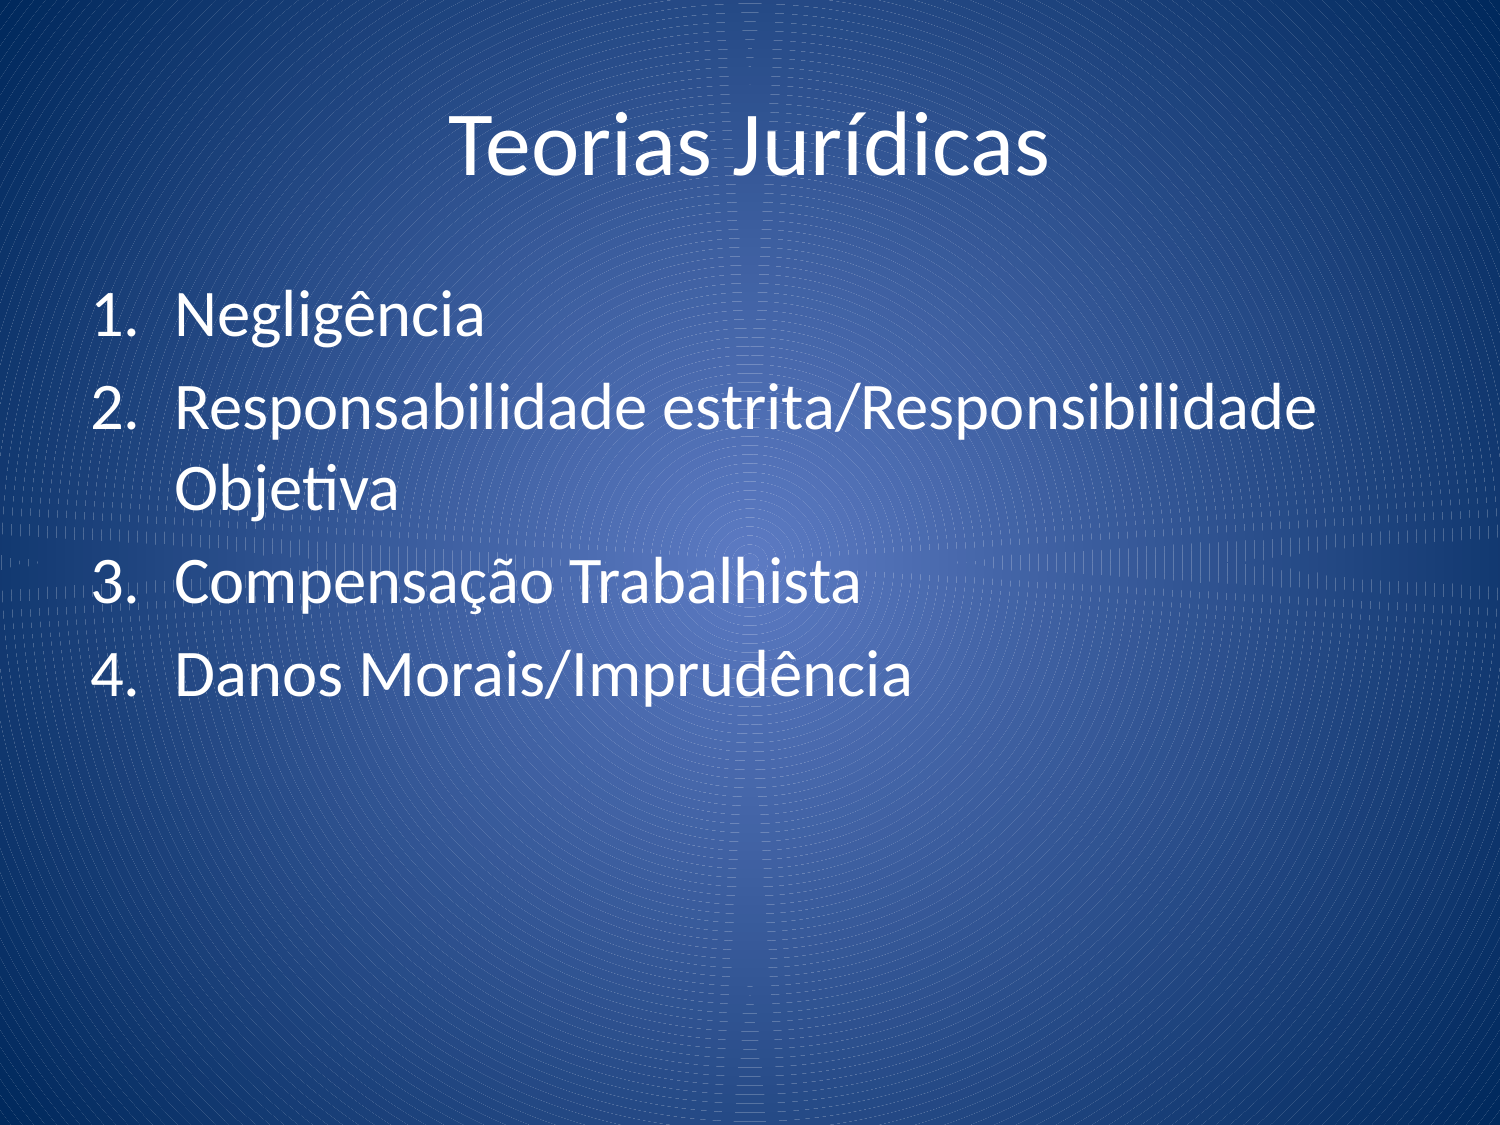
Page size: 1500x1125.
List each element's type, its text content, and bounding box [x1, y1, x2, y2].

title Teorias Jurídicas [75, 45, 1425, 233]
list Negligência Responsabilidade estrita/Responsibilidade Objetiva Compensação Trabalhista Danos Morais/Imprudência [75, 262, 1425, 1005]
